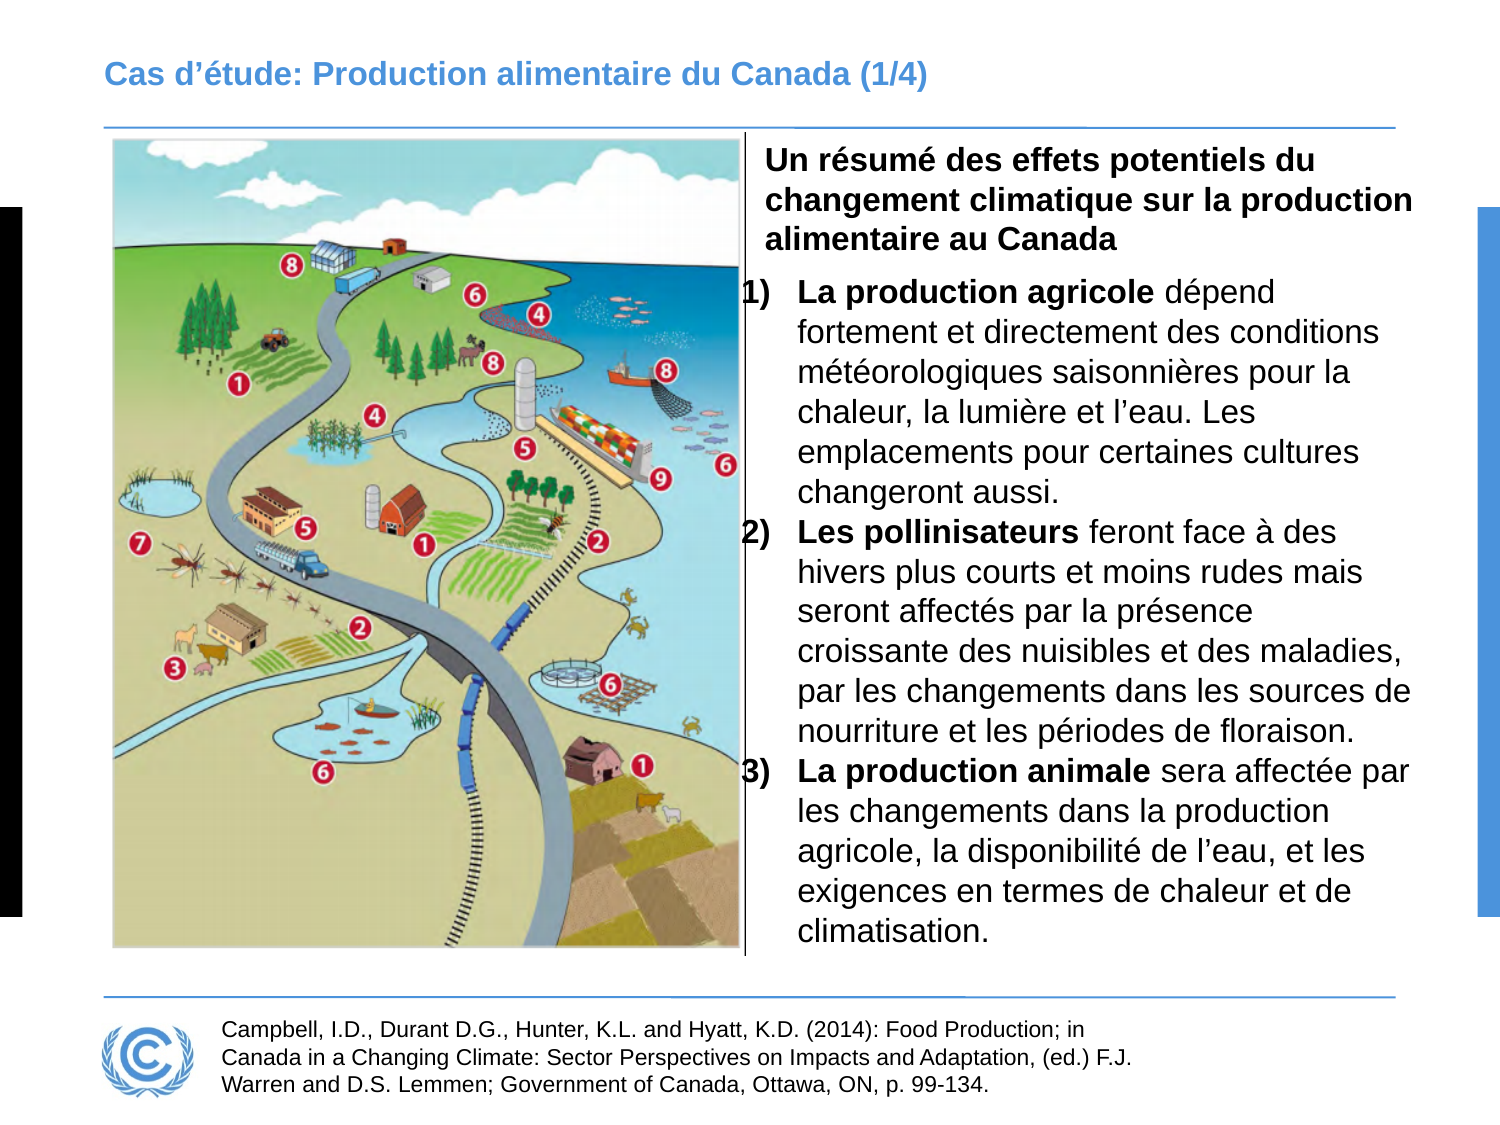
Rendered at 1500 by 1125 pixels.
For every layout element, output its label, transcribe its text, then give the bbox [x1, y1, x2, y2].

text_box La production agricole dépend fortement et directement des conditions météorologiques saisonnières pour la chaleur, la lumière et l’eau. Les emplacements pour certaines cultures changeront aussi. Les pollinisateurs feront face à des hivers plus courts et moins rudes mais seront affectés par la présence croissante des nuisibles et des maladies, par les changements dans les sources de nourriture et les périodes de floraison. La production animale sera affectée par les changements dans la production agricole, la disponibilité de l’eau, et les exigences en termes de chaleur et de climatisation. [751, 262, 1428, 957]
text_box Campbell, I.D., Durant D.G., Hunter, K.L. and Hyatt, K.D. (2014): Food Production; in Canada in a Changing Climate: Sector Perspectives on Impacts and Adaptation, (ed.) F.J. Warren and D.S. Lemmen; Government of Canada, Ottawa, ON, p. 99-134. [206, 1007, 1187, 1105]
text_box Un résumé des effets potentiels du changement climatique sur la production alimentaire au Canada [749, 130, 1470, 395]
picture [101, 1001, 209, 1109]
title Cas d’étude: Production alimentaire du Canada (1/4) [104, 50, 1396, 103]
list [103, 132, 746, 956]
